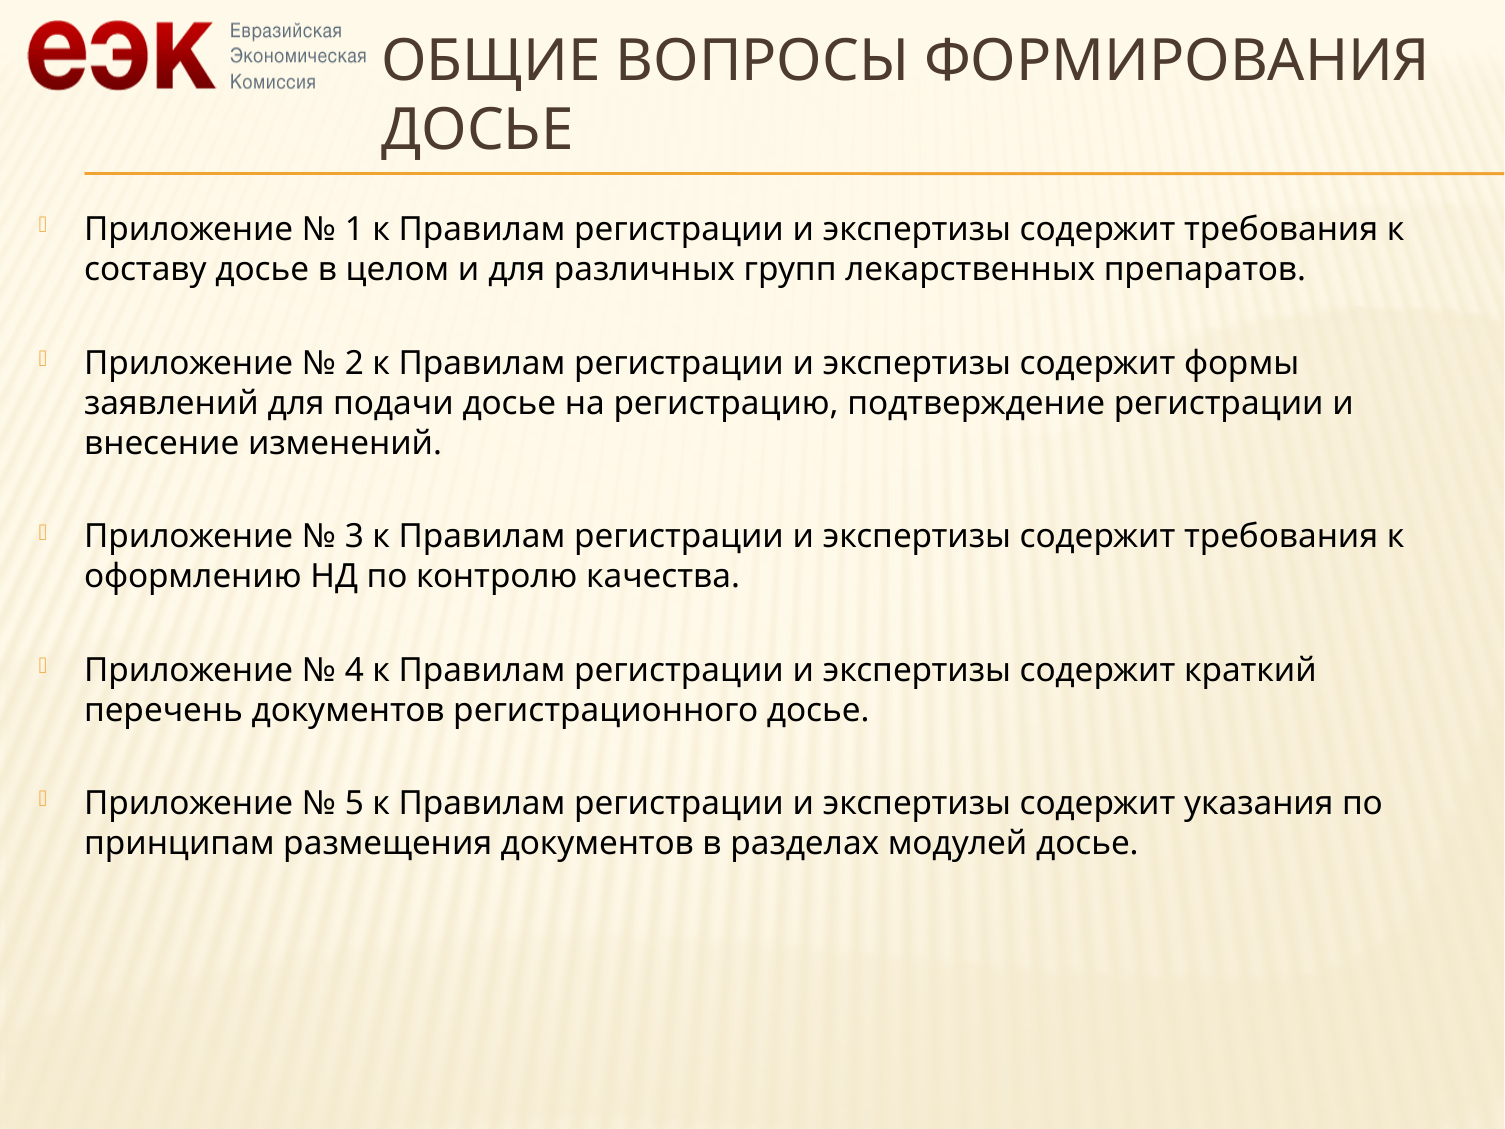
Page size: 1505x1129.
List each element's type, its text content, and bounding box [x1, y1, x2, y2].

list Приложение № 1 к Правилам регистрации и экспертизы содержит требования к составу досье в целом и для различных групп лекарственных препаратов. Приложение № 2 к Правилам регистрации и экспертизы содержит формы заявлений для подачи досье на регистрацию, подтверждение регистрации и внесение изменений. Приложение № 3 к Правилам регистрации и экспертизы содержит требования к оформлению НД по контролю качества. Приложение № 4 к Правилам регистрации и экспертизы содержит краткий перечень документов регистрационного досье. Приложение № 5 к Правилам регистрации и экспертизы содержит указания по принципам размещения документов в разделах модулей досье. [19, 197, 1495, 876]
picture [26, 19, 370, 92]
title Общие вопросы формирования досье [362, 20, 1505, 163]
